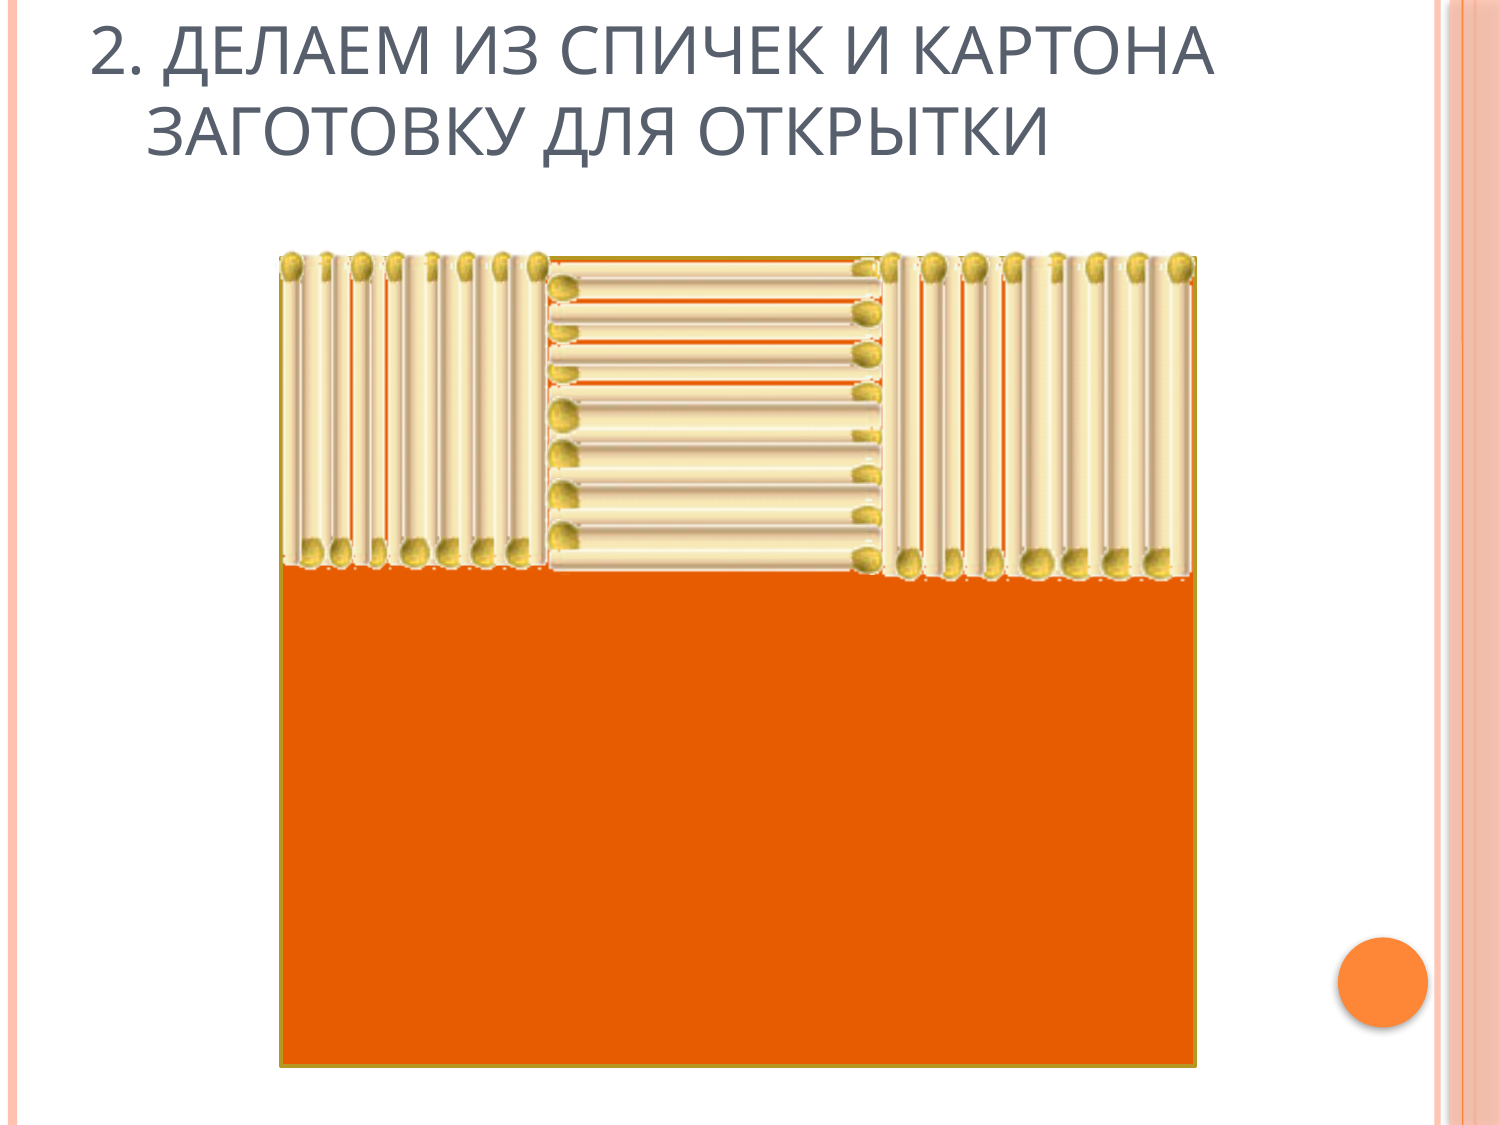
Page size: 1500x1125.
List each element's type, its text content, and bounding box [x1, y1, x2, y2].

text_box [279, 596, 1197, 1068]
title 2. Делаем из спичек и картона заготовку для открытки [75, 0, 1430, 176]
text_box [268, 233, 544, 587]
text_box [866, 233, 1196, 599]
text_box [550, 222, 880, 599]
